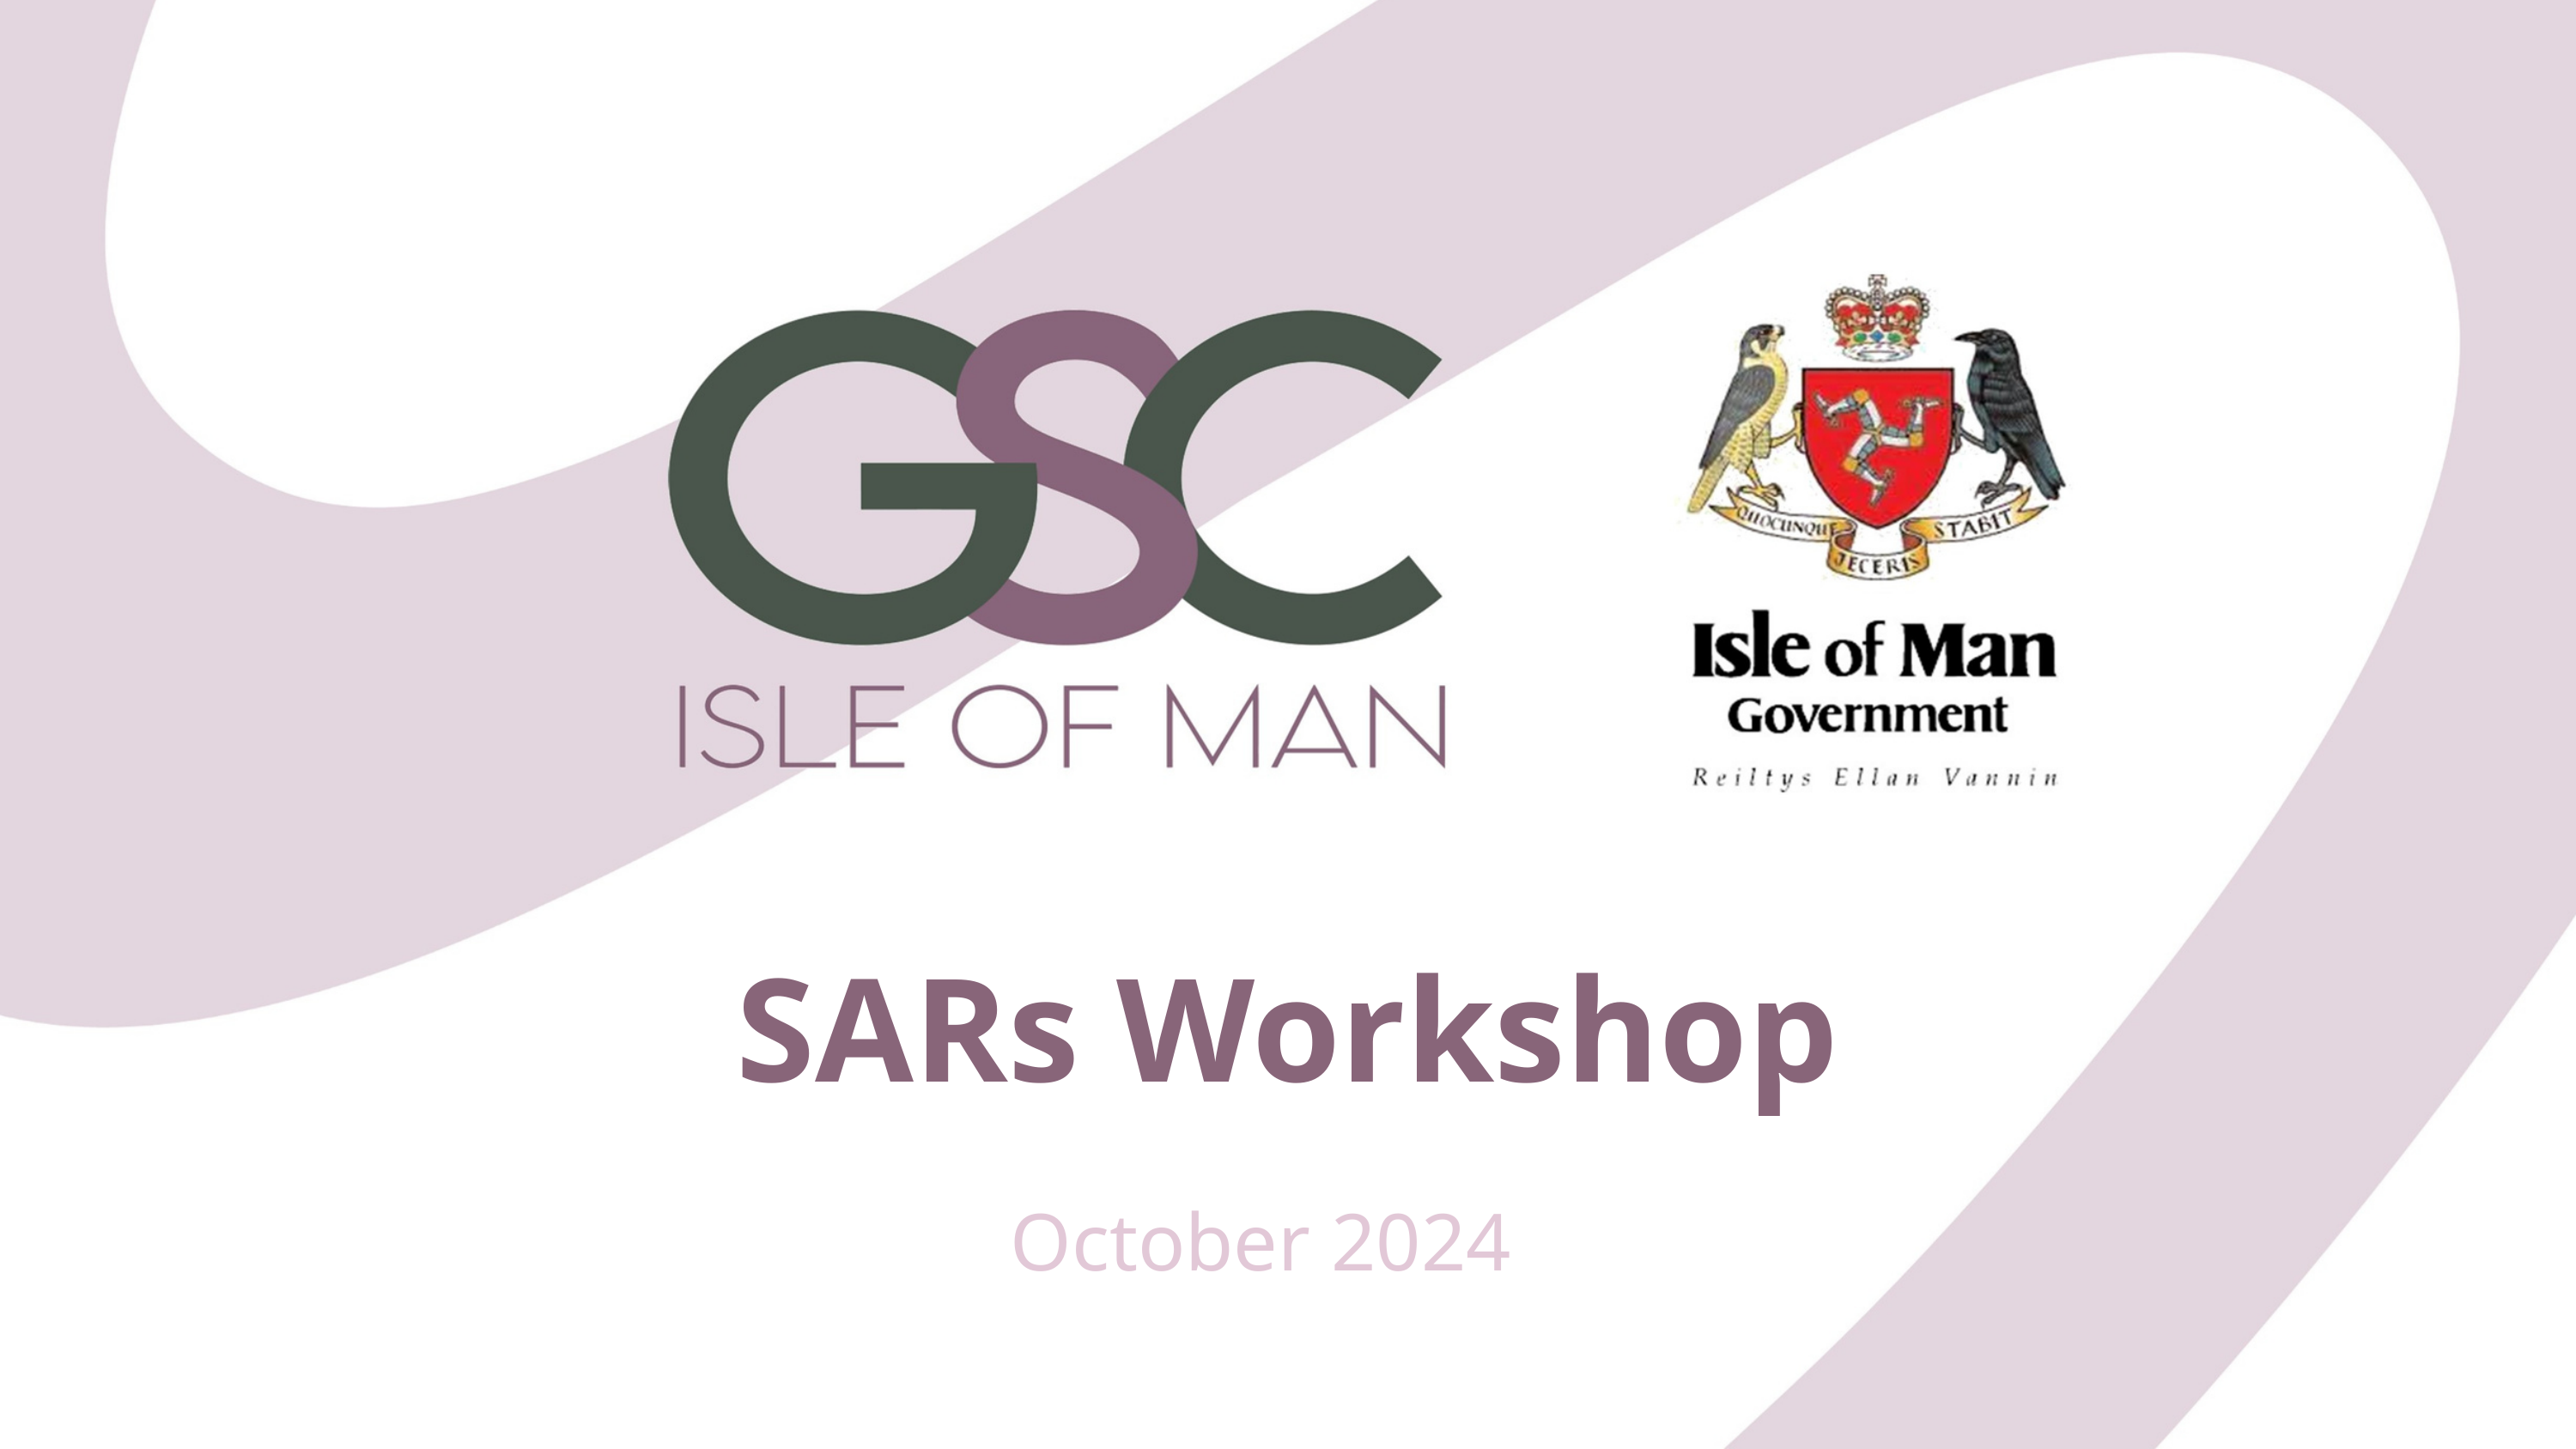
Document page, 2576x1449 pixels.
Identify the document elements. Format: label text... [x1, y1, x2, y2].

text_box SARs Workshop [392, 938, 2184, 1111]
text_box [0, 0, 2576, 1449]
text_box October 2024 [364, 1115, 2158, 1288]
